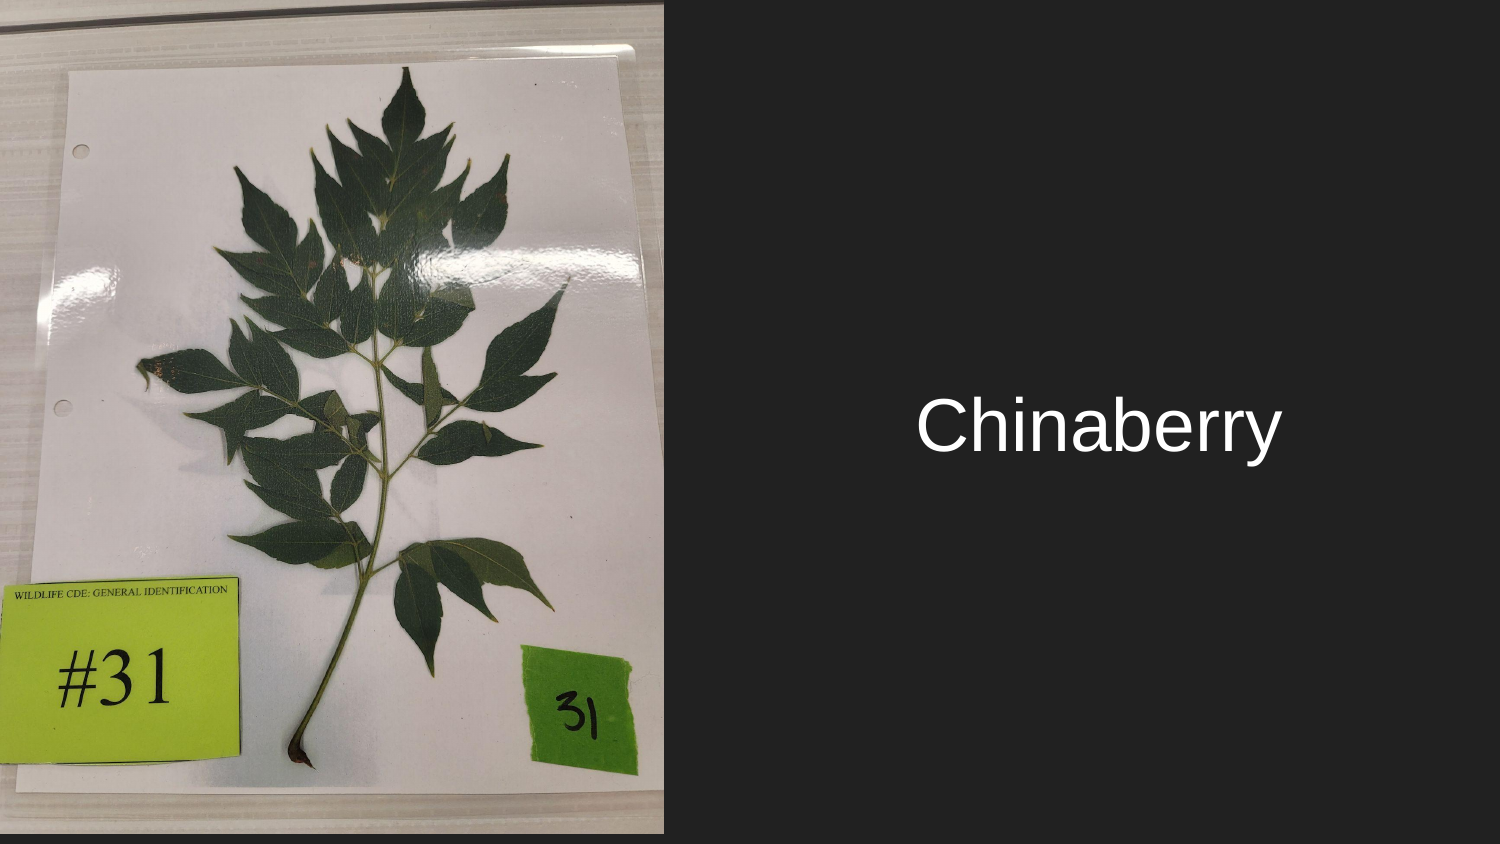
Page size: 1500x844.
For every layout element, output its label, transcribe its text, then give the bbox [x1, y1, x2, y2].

picture [0, 0, 664, 834]
title Chinaberry [750, 352, 1449, 491]
